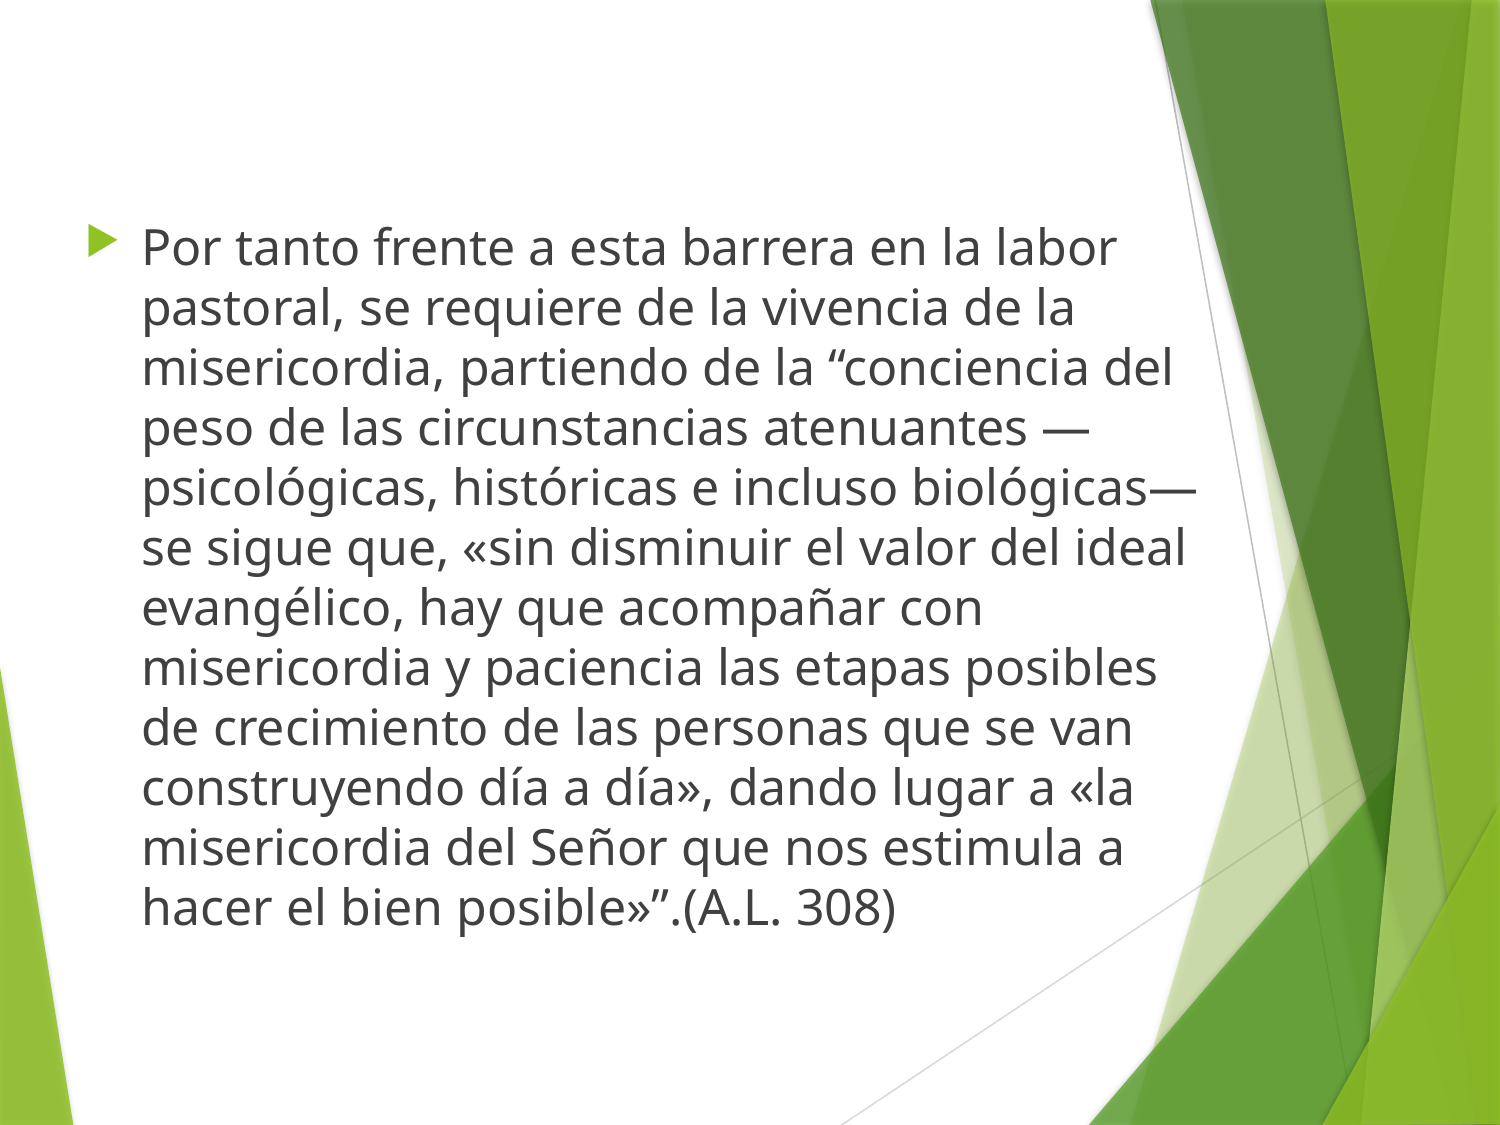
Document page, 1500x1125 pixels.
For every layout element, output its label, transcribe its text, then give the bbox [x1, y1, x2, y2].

list Por tanto frente a esta barrera en la labor pastoral, se requiere de la vivencia de la misericordia, partiendo de la “conciencia del peso de las circunstancias atenuantes —psicológicas, históricas e incluso biológicas— se sigue que, «sin disminuir el valor del ideal evangélico, hay que acompañar con misericordia y paciencia las etapas posibles de crecimiento de las personas que se van construyendo día a día», dando lugar a «la misericordia del Señor que nos estimula a hacer el bien posible»”.(A.L. 308) [69, 208, 1242, 845]
